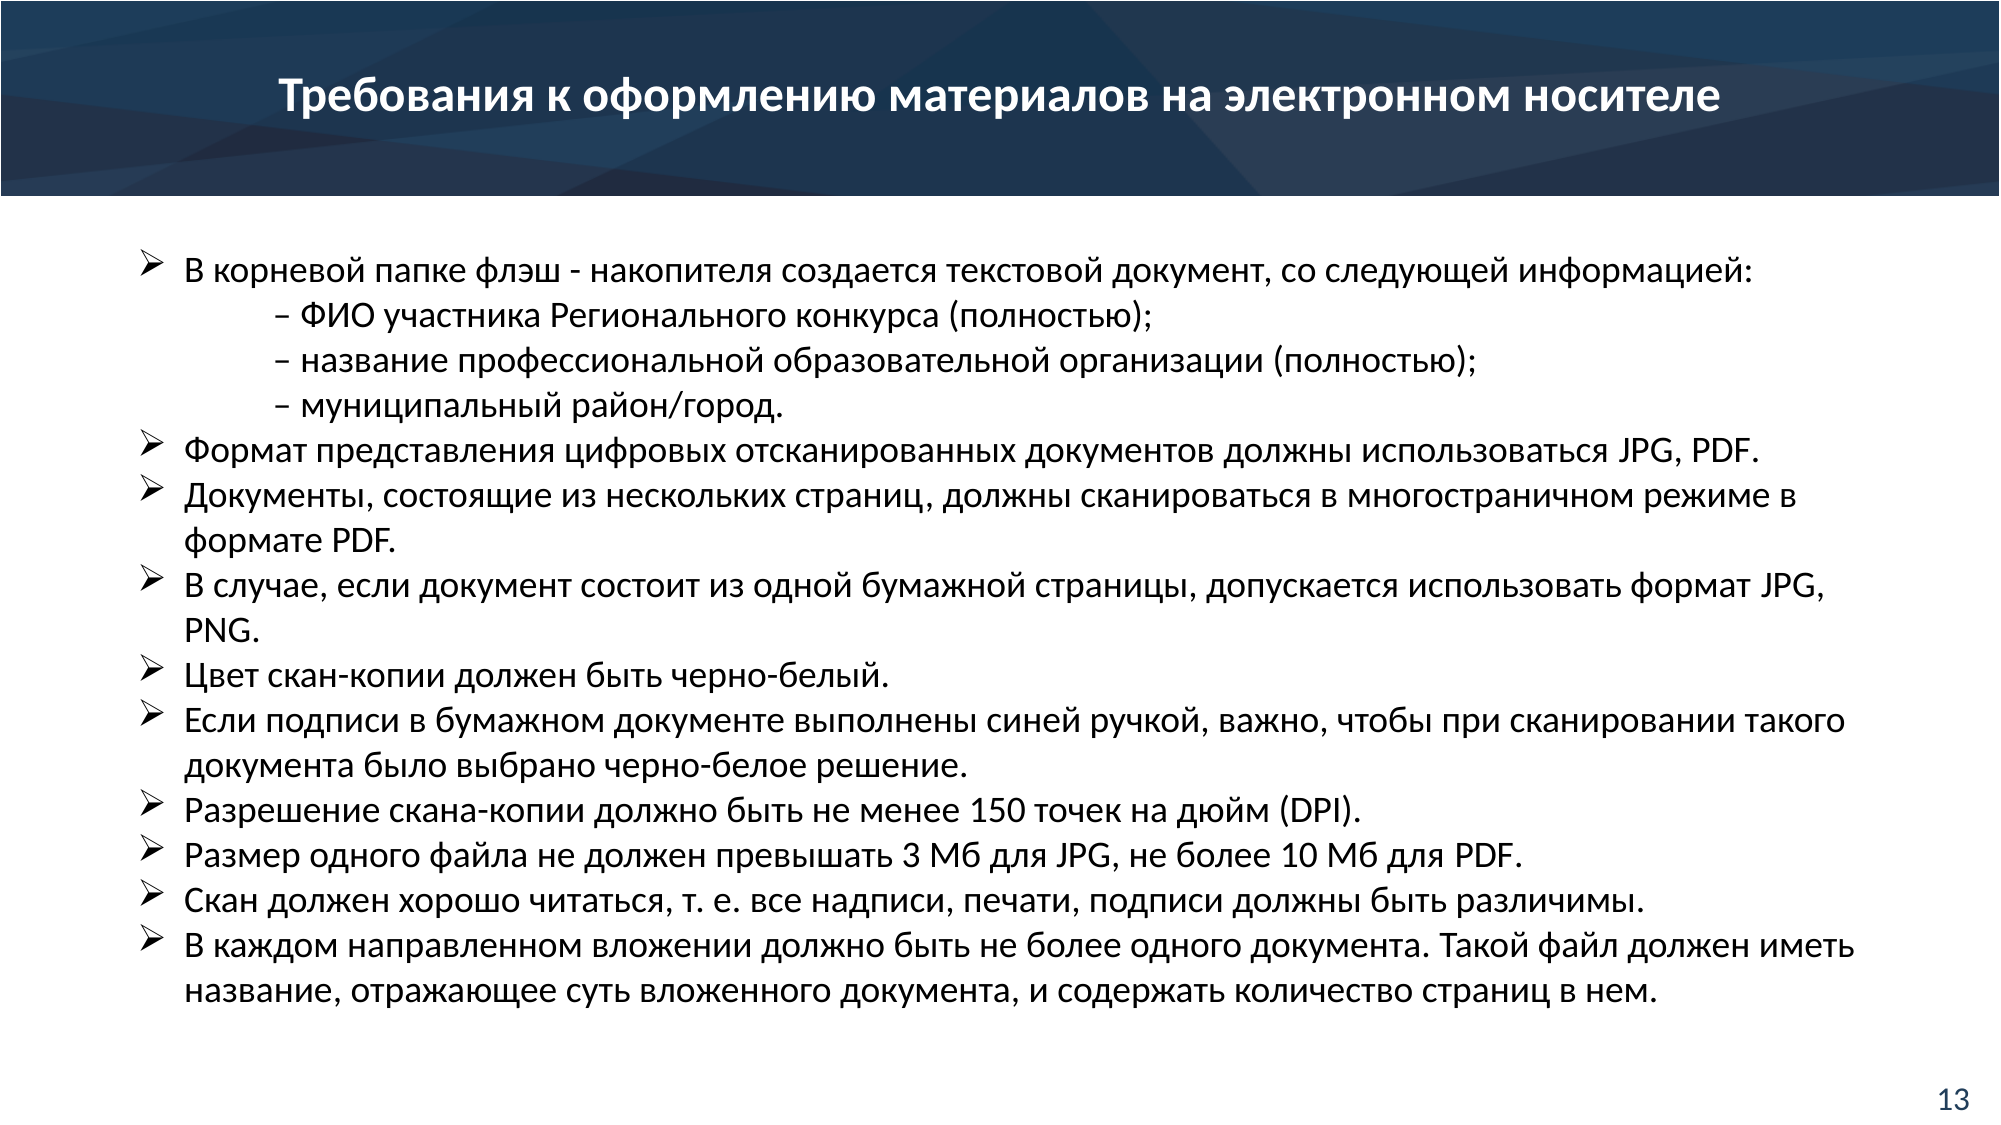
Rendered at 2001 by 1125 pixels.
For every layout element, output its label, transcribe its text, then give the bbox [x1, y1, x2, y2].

text_box 13 [1921, 1069, 1989, 1125]
text_box В корневой папке флэш - накопителя создается текстовой документ, со следующей информацией: – ФИО участника Регионального конкурса (полностью); – название профессиональной образовательной организации (полностью); – муниципальный район/город. Формат представления цифровых отсканированных документов должны использоваться JPG, PDF. Документы, состоящие из нескольких страниц, должны сканироваться в многостраничном режиме в формате PDF. В случае, если документ состоит из одной бумажной страницы, допускается использовать формат JPG, PNG. Цвет скан-копии должен быть черно-белый. Если подписи в бумажном документе выполнены синей ручкой, важно, чтобы при сканировании такого документа было выбрано черно-белое решение. Разрешение скана-копии должно быть не менее 150 точек на дюйм (DPI). Размер одного файла не должен превышать 3 Мб для JPG, не более 10 Мб для PDF. Скан должен хорошо читаться, т. е. все надписи, печати, подписи должны быть различимы. В каждом направленном вложении должно быть не более одного документа. Такой файл должен иметь название, отражающее суть вложенного документа, и содержать количество страниц в нем. [122, 237, 1878, 1018]
picture [0, 0, 2000, 199]
